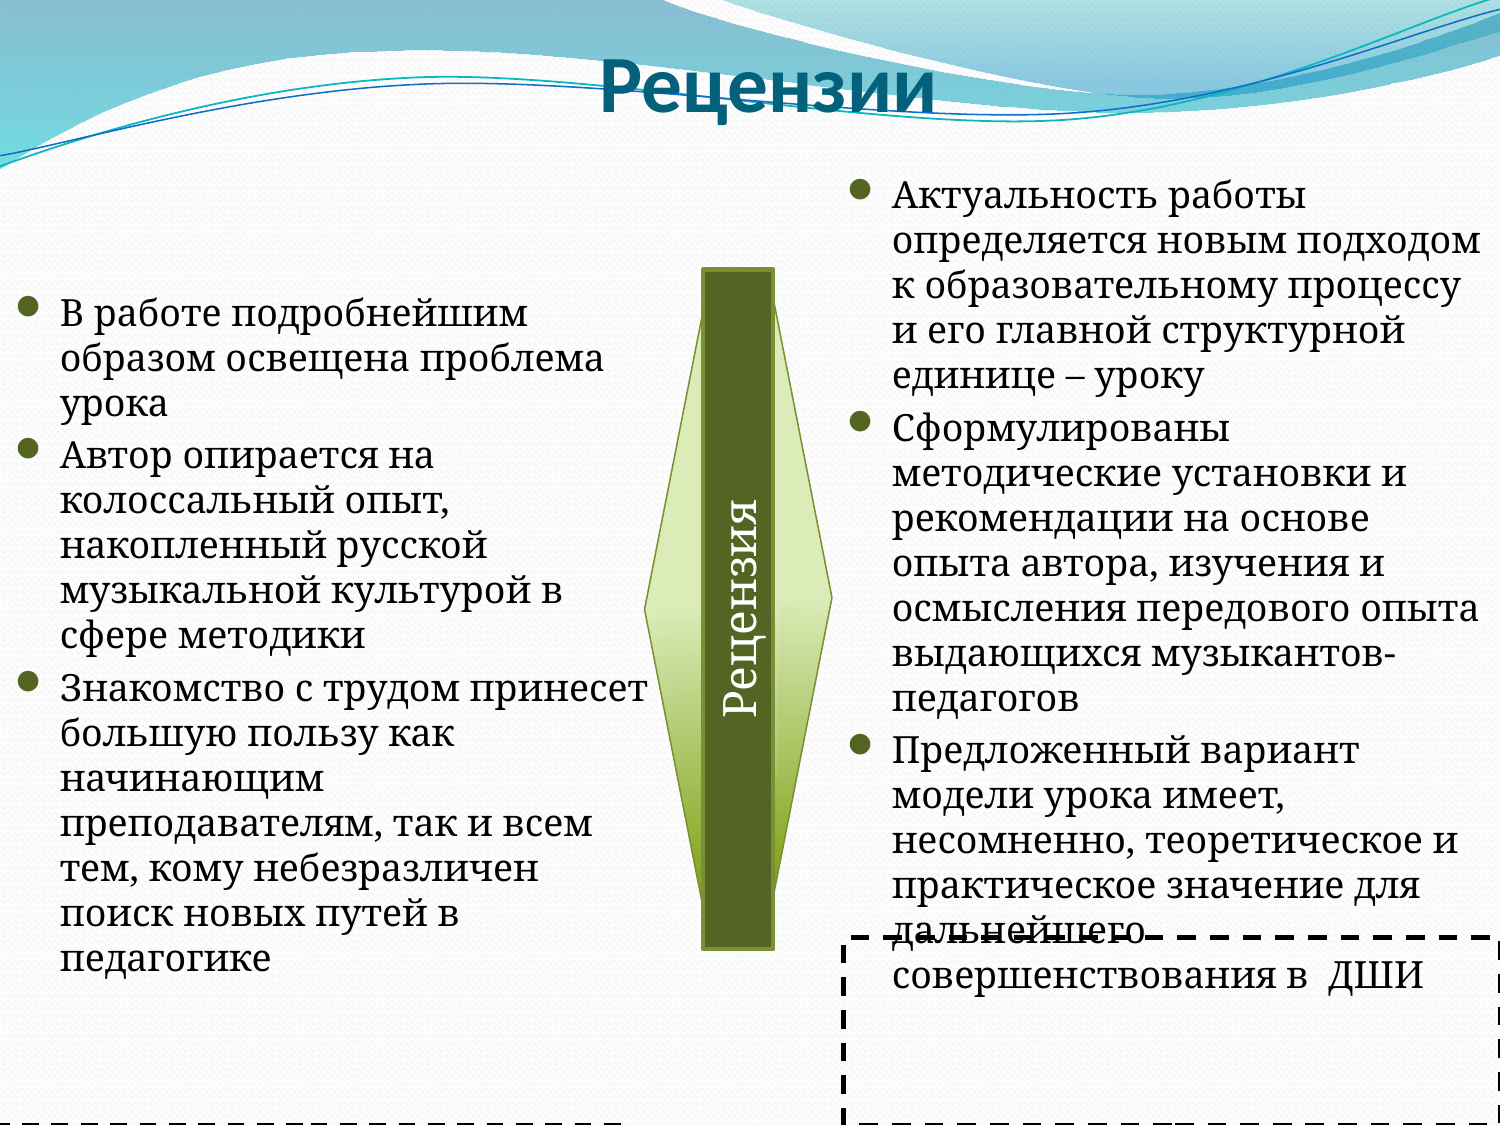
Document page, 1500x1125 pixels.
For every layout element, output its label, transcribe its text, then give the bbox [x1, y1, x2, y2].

text_box Рецензия [701, 267, 775, 951]
text_box [843, 937, 1500, 1125]
text_box В работе подробнейшим образом освещена проблема урока Автор опирается на колоссальный опыт, накопленный русской музыкальной культурой в сфере методики Знакомство с трудом принесет большую пользу как начинающим преподавателям, так и всем тем, кому небезразличен поиск новых путей в педагогике [0, 281, 668, 1032]
list Актуальность работы определяется новым подходом к образовательному процессу и его главной структурной единице – уроку Сформулированы методические установки и рекомендации на основе опыта автора, изучения и осмысления передового опыта выдающихся музыкантов-педагогов Предложенный вариант модели урока имеет, несомненно, теоретическое и практическое значение для дальнейшего совершенствования в ДШИ [832, 164, 1500, 914]
text_box [668, 317, 701, 901]
text_box [775, 303, 832, 892]
title Рецензии [93, 23, 1444, 129]
text_box [832, 914, 1500, 1102]
